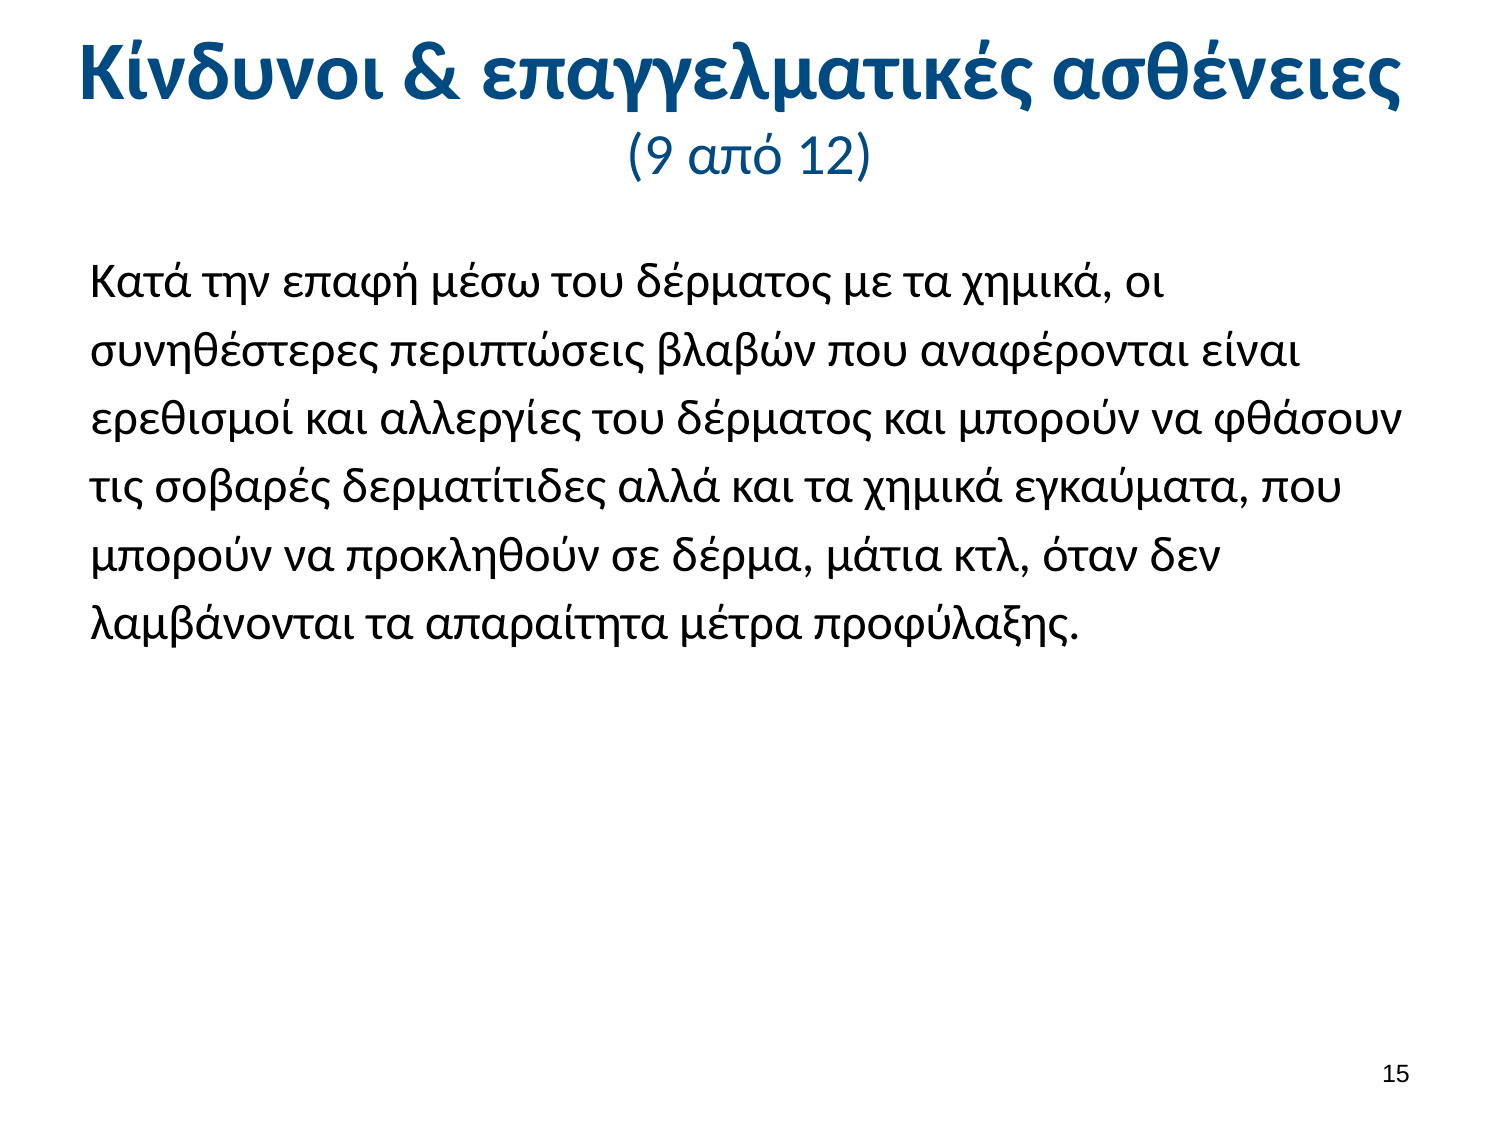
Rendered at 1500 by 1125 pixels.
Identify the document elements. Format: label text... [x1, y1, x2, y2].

title Κίνδυνοι & επαγγελματικές ασθένειες (9 από 12) [0, 19, 1500, 185]
slide_number 14 [1074, 1042, 1425, 1103]
list Κατά την επαφή μέσω του δέρματος με τα χημικά, οι συνηθέστερες περιπτώσεις βλαβών που αναφέρονται είναι ερεθισμοί και αλλεργίες του δέρματος και μπορούν να φθάσουν τις σοβαρές δερματίτιδες αλλά και τα χημικά εγκαύματα, που μπορούν να προκληθούν σε δέρμα, μάτια κτλ, όταν δεν λαμβάνονται τα απαραίτητα μέτρα προφύλαξης. [75, 231, 1425, 1024]
